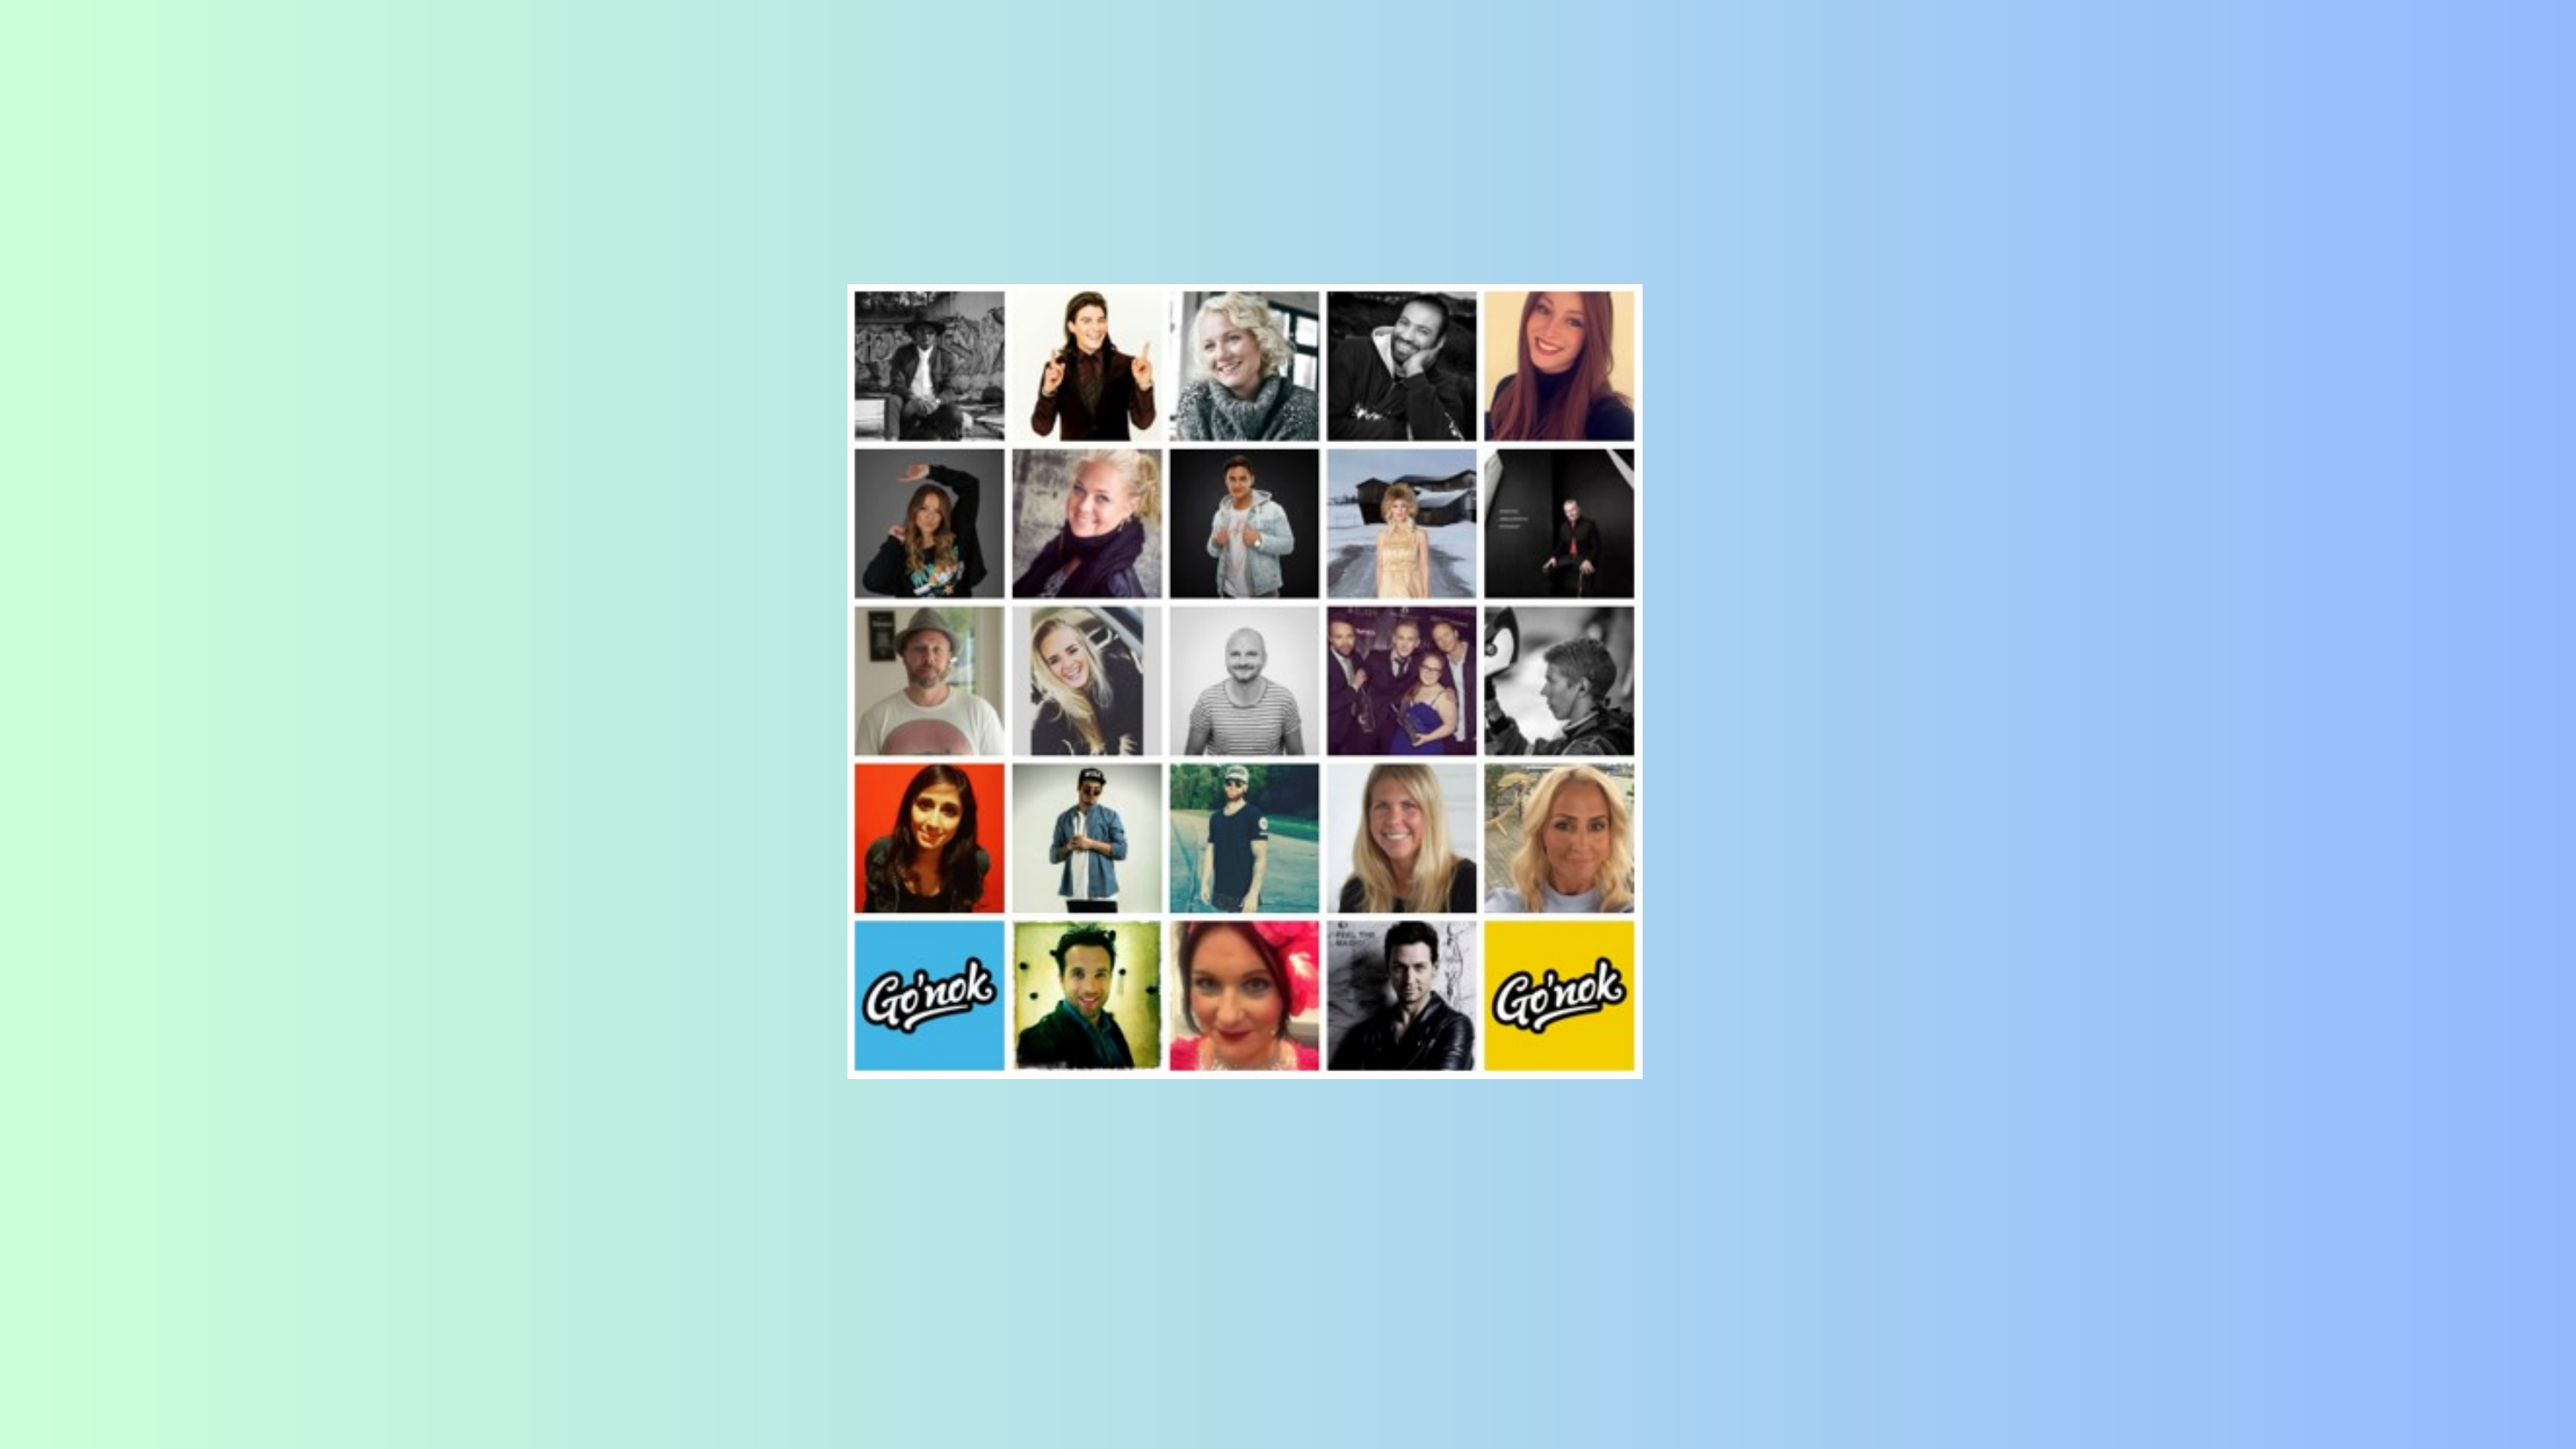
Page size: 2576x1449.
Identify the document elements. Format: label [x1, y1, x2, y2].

picture [848, 283, 1643, 1079]
